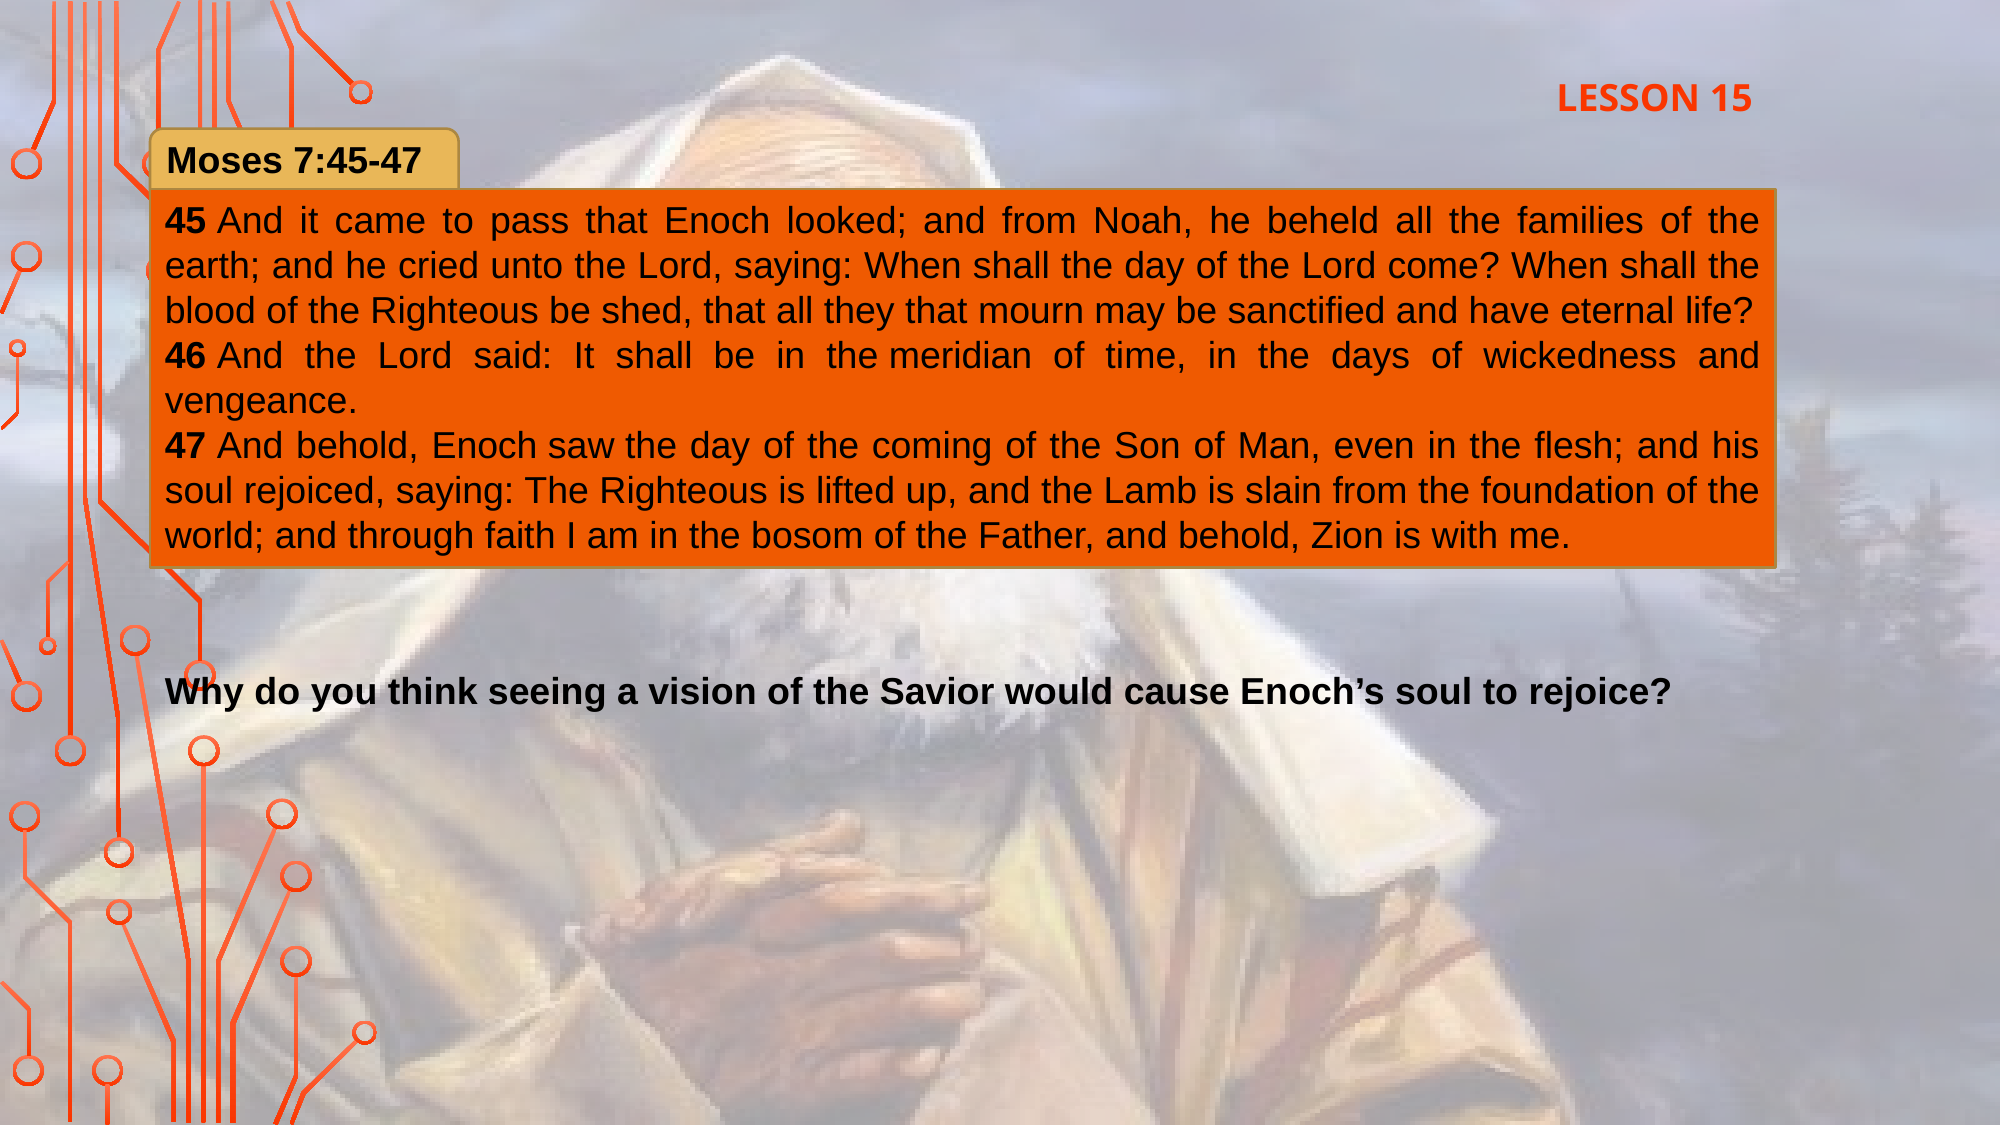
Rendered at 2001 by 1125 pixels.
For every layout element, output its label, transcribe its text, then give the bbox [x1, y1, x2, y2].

text_box [158, 127, 460, 188]
text_box LESSON 15 [1541, 66, 1850, 190]
text_box [149, 188, 1777, 569]
text_box Why do you think seeing a vision of the Savior would cause Enoch’s soul to rejoice? [149, 659, 1701, 720]
text_box 45 And it came to pass that Enoch looked; and from Noah, he beheld all the families of the earth; and he cried unto the Lord, saying: When shall the day of the Lord come? When shall the blood of the Righteous be shed, that all they that mourn may be sanctified and have eternal life? 46 And the Lord said: It shall be in the meridian of time, in the days of wickedness and vengeance. 47 And behold, Enoch saw the day of the coming of the Son of Man, even in the flesh; and his soul rejoiced, saying: The Righteous is lifted up, and the Lamb is slain from the foundation of the world; and through faith I am in the bosom of the Father, and behold, Zion is with me. [150, 189, 1776, 564]
text_box Moses 7:45-47 [151, 128, 438, 189]
